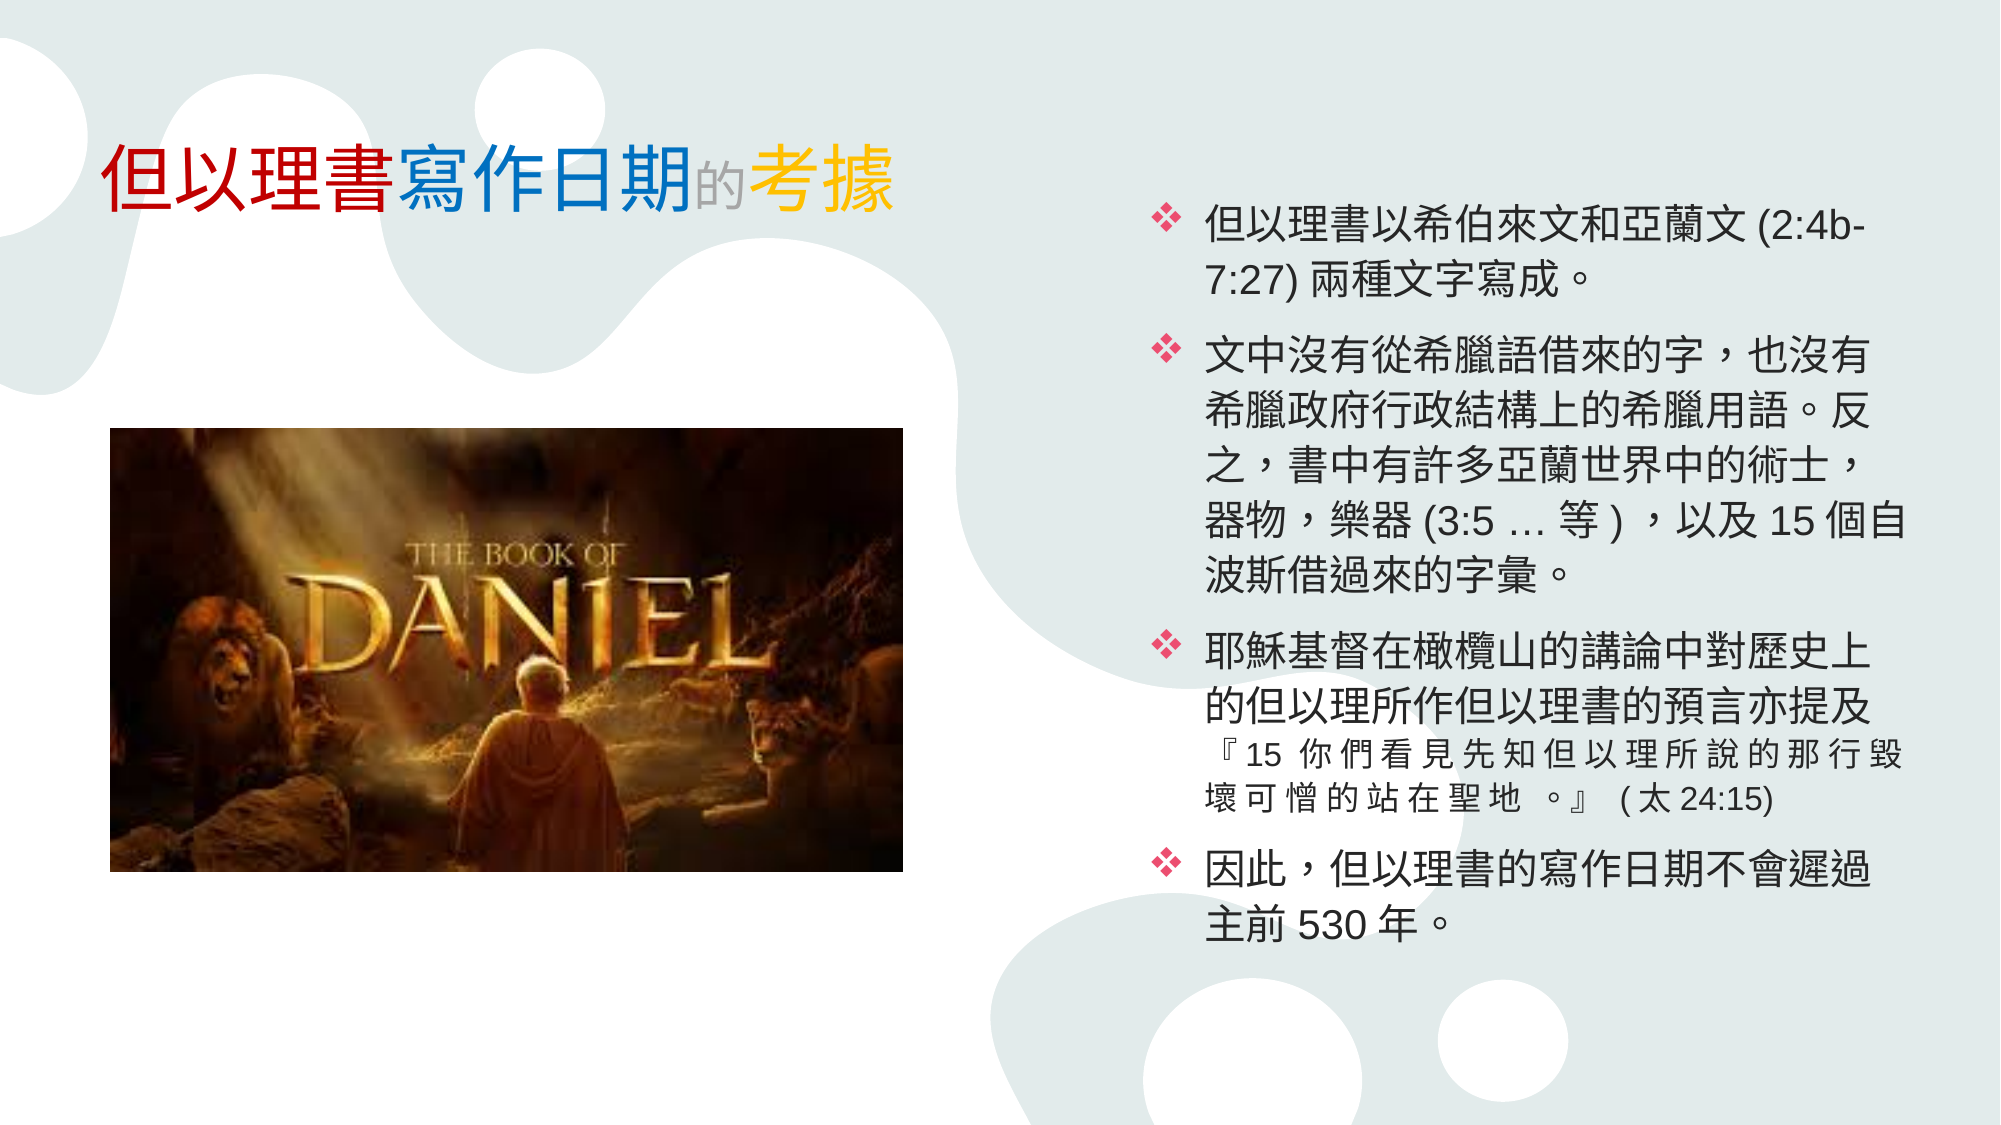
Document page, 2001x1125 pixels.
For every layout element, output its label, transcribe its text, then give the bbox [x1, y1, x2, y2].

title 但以理書寫作日期的考據 [84, 41, 1097, 236]
list [99, 232, 1019, 1092]
picture [110, 428, 903, 872]
list 但以理書以希伯來文和亞蘭文(2:4b-7:27)兩種文字寫成。 文中沒有從希臘語借來的字，也沒有希臘政府行政結構上的希臘用語。反之，書中有許多亞蘭世界中的術士，器物，樂器(3:5 …等)，以及15個自波斯借過來的字彙。 耶穌基督在橄欖山的講論中對歷史上的但以理所作但以理書的預言亦提及『15 你 們 看 見 先 知 但 以 理 所 說 的 那 行 毀 壞 可 憎 的 站 在 聖 地 。』 (太24:15) 因此，但以理書的寫作日期不會遲過主前530年。 [1132, 185, 1927, 956]
